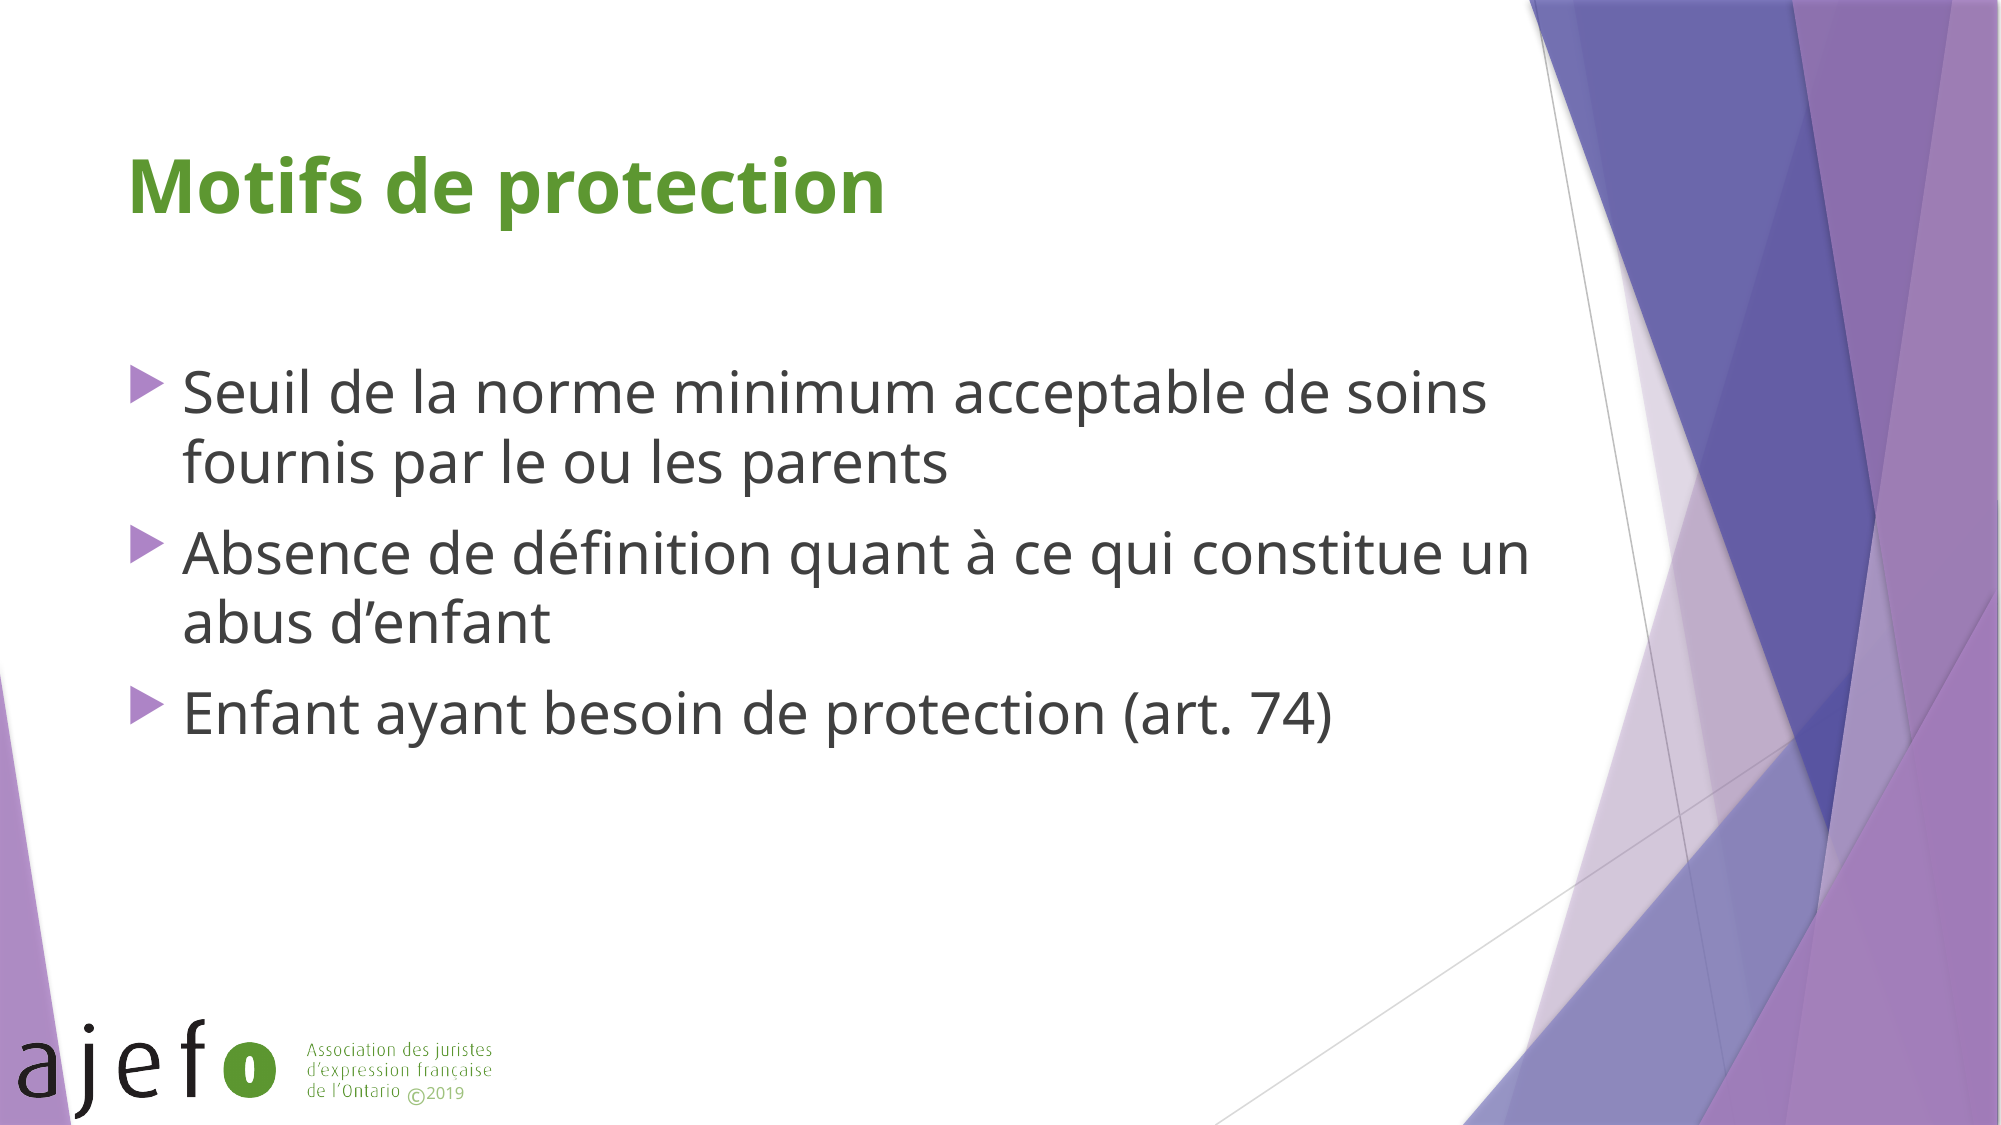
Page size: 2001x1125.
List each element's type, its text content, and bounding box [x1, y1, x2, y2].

list Seuil de la norme minimum acceptable de soins fournis par le ou les parents Absence de définition quant à ce qui constitue un abus d’enfant Enfant ayant besoin de protection (art. 74) [111, 257, 1600, 875]
picture [16, 1017, 494, 1120]
title Motifs de protection [111, 131, 1522, 257]
